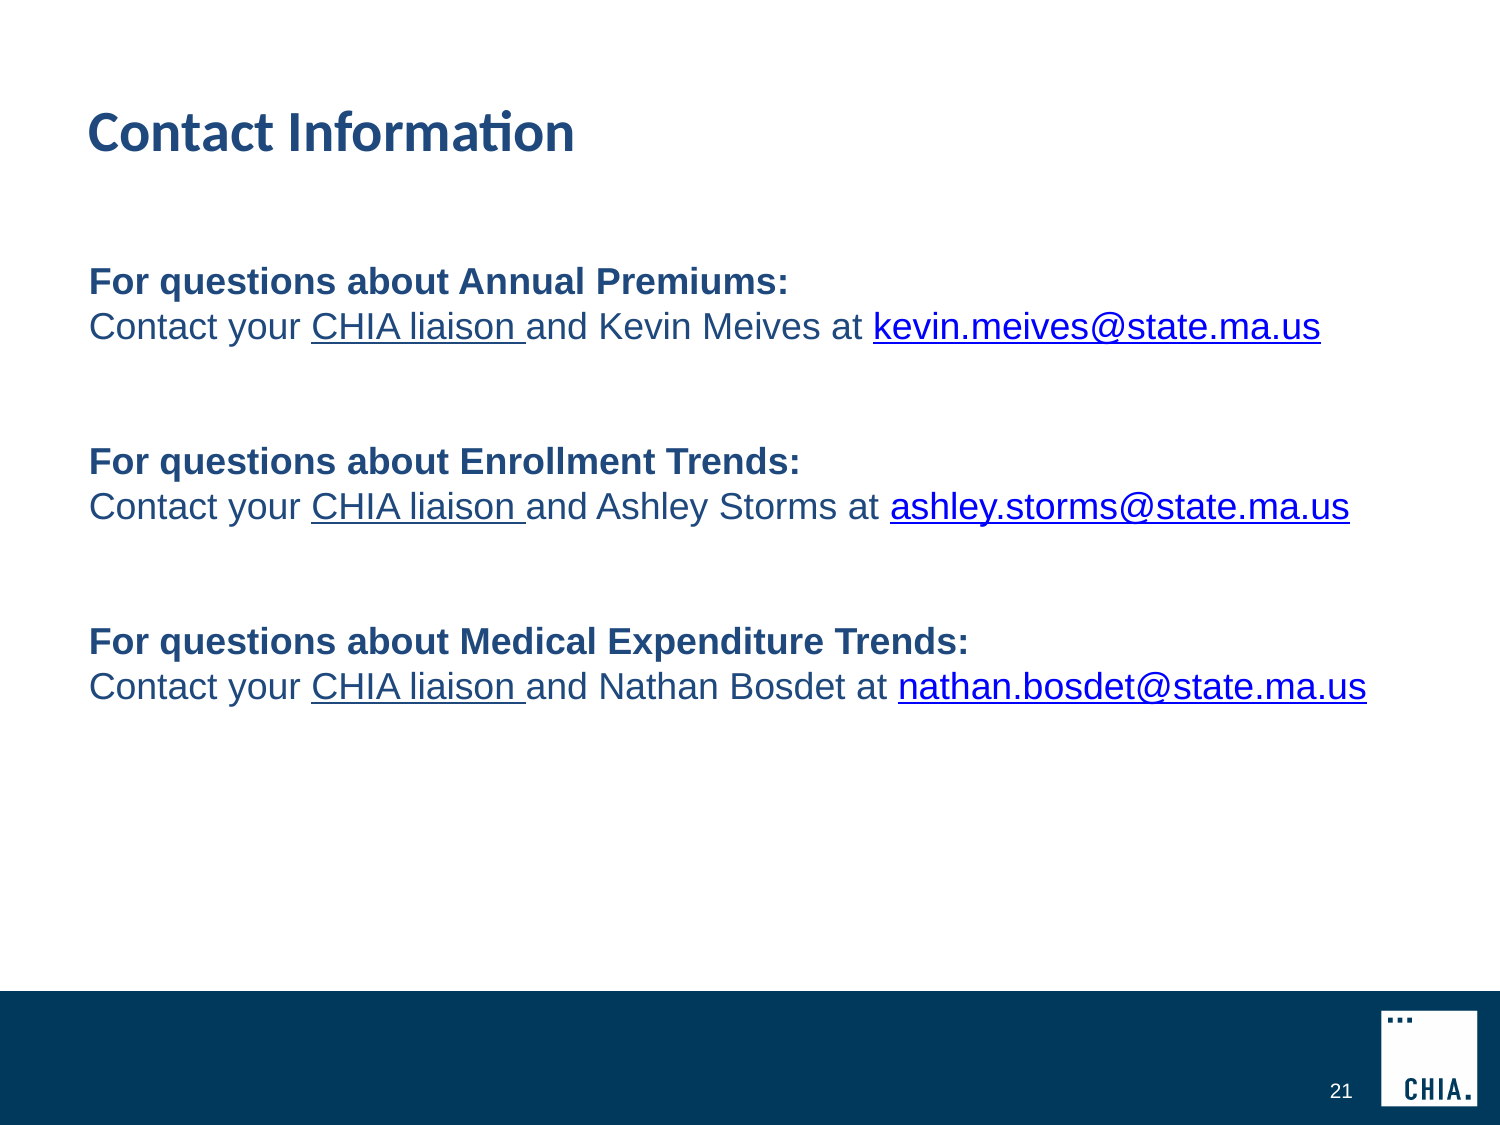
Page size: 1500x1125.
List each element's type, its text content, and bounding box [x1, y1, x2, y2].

list For questions about Annual Premiums: Contact your CHIA liaison and Kevin Meives at kevin.meives@state.ma.us For questions about Enrollment Trends: Contact your CHIA liaison and Ashley Storms at ashley.storms@state.ma.us For questions about Medical Expenditure Trends: Contact your CHIA liaison and Nathan Bosdet at nathan.bosdet@state.ma.us [73, 249, 1393, 975]
title Contact Information [73, 75, 1393, 181]
picture [0, 991, 1500, 1125]
slide_number 21 [1017, 1060, 1368, 1121]
